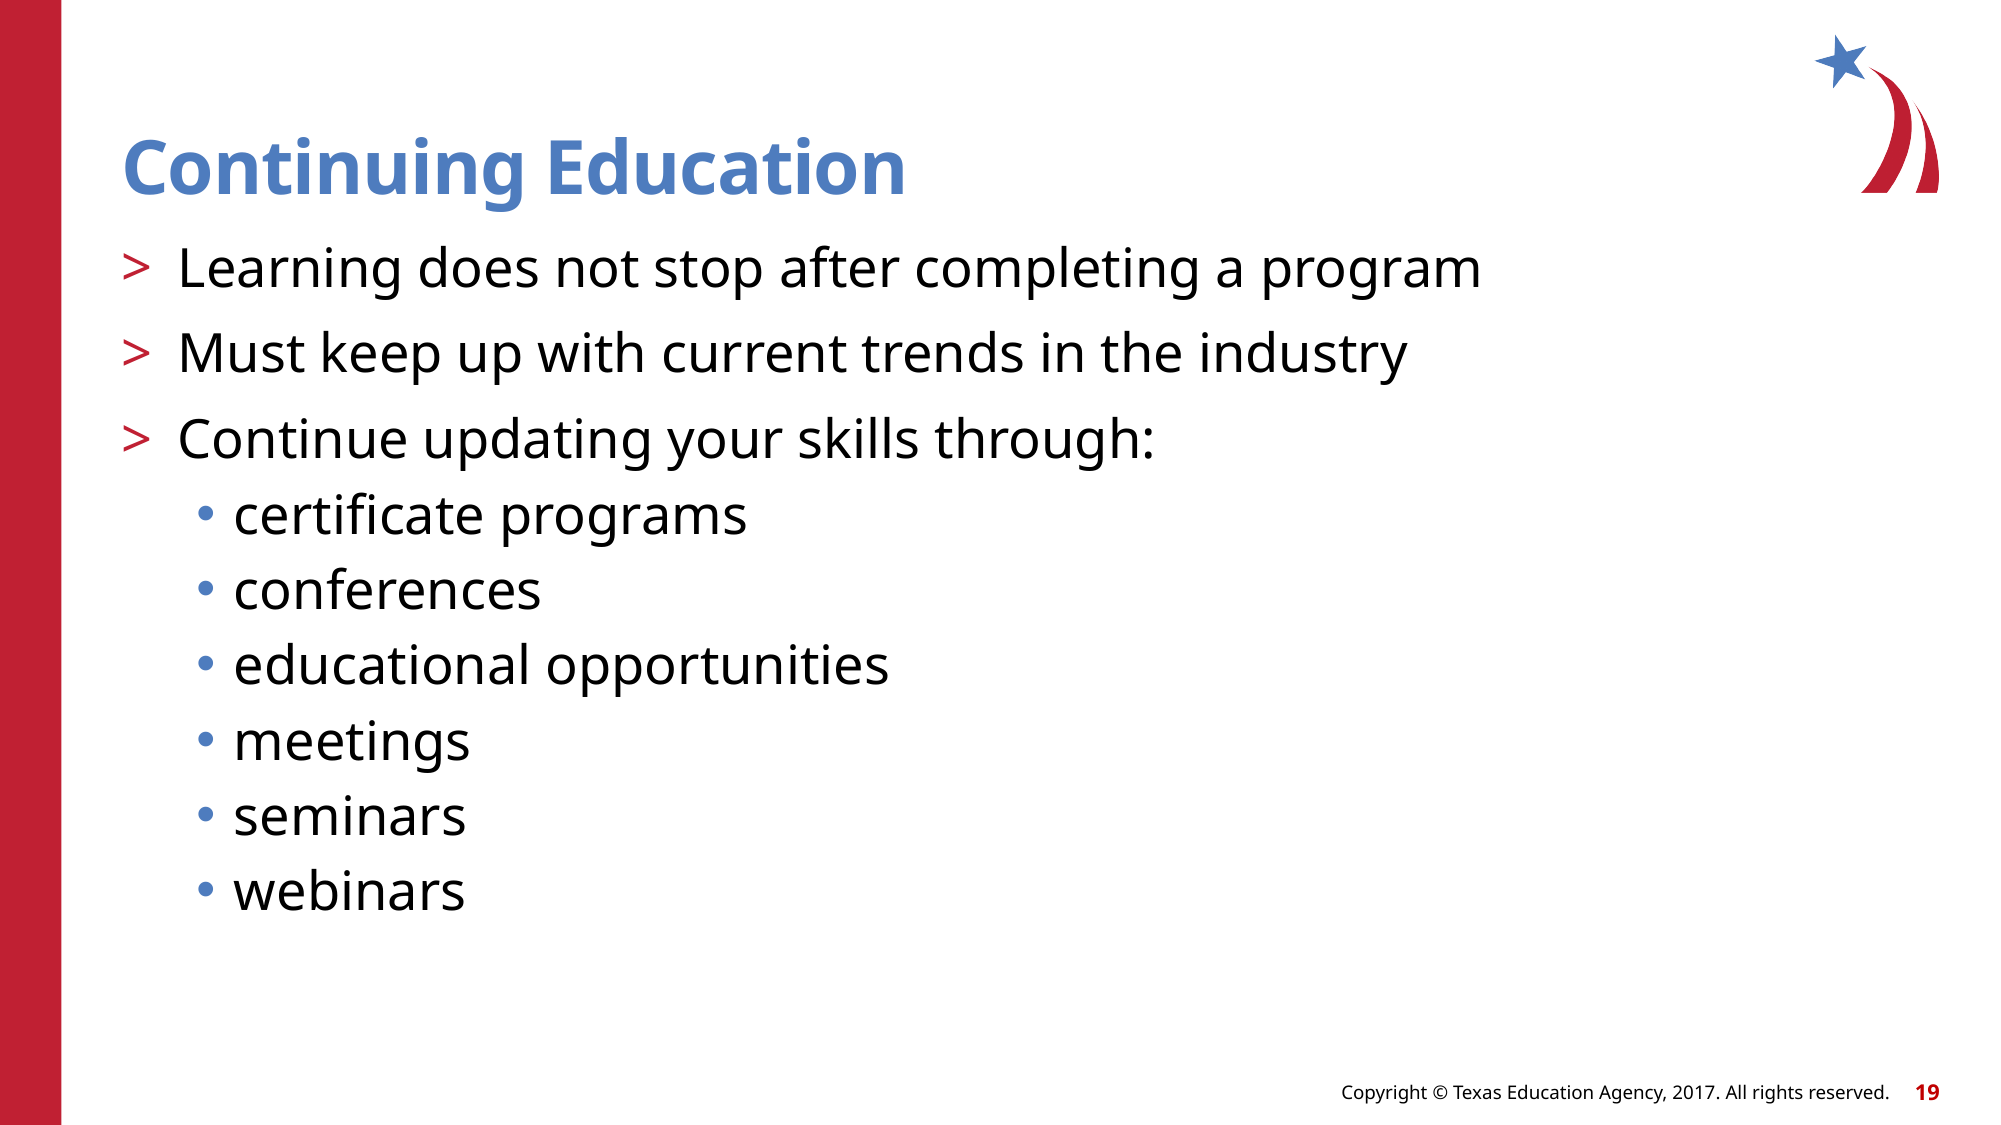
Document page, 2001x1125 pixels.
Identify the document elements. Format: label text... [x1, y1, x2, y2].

title Continuing Education [121, 66, 1772, 211]
picture [1814, 34, 1939, 193]
list Learning does not stop after completing a program Must keep up with current trends in the industry Continue updating your skills through: certificate programs conferences educational opportunities meetings seminars webinars [121, 233, 1884, 1010]
